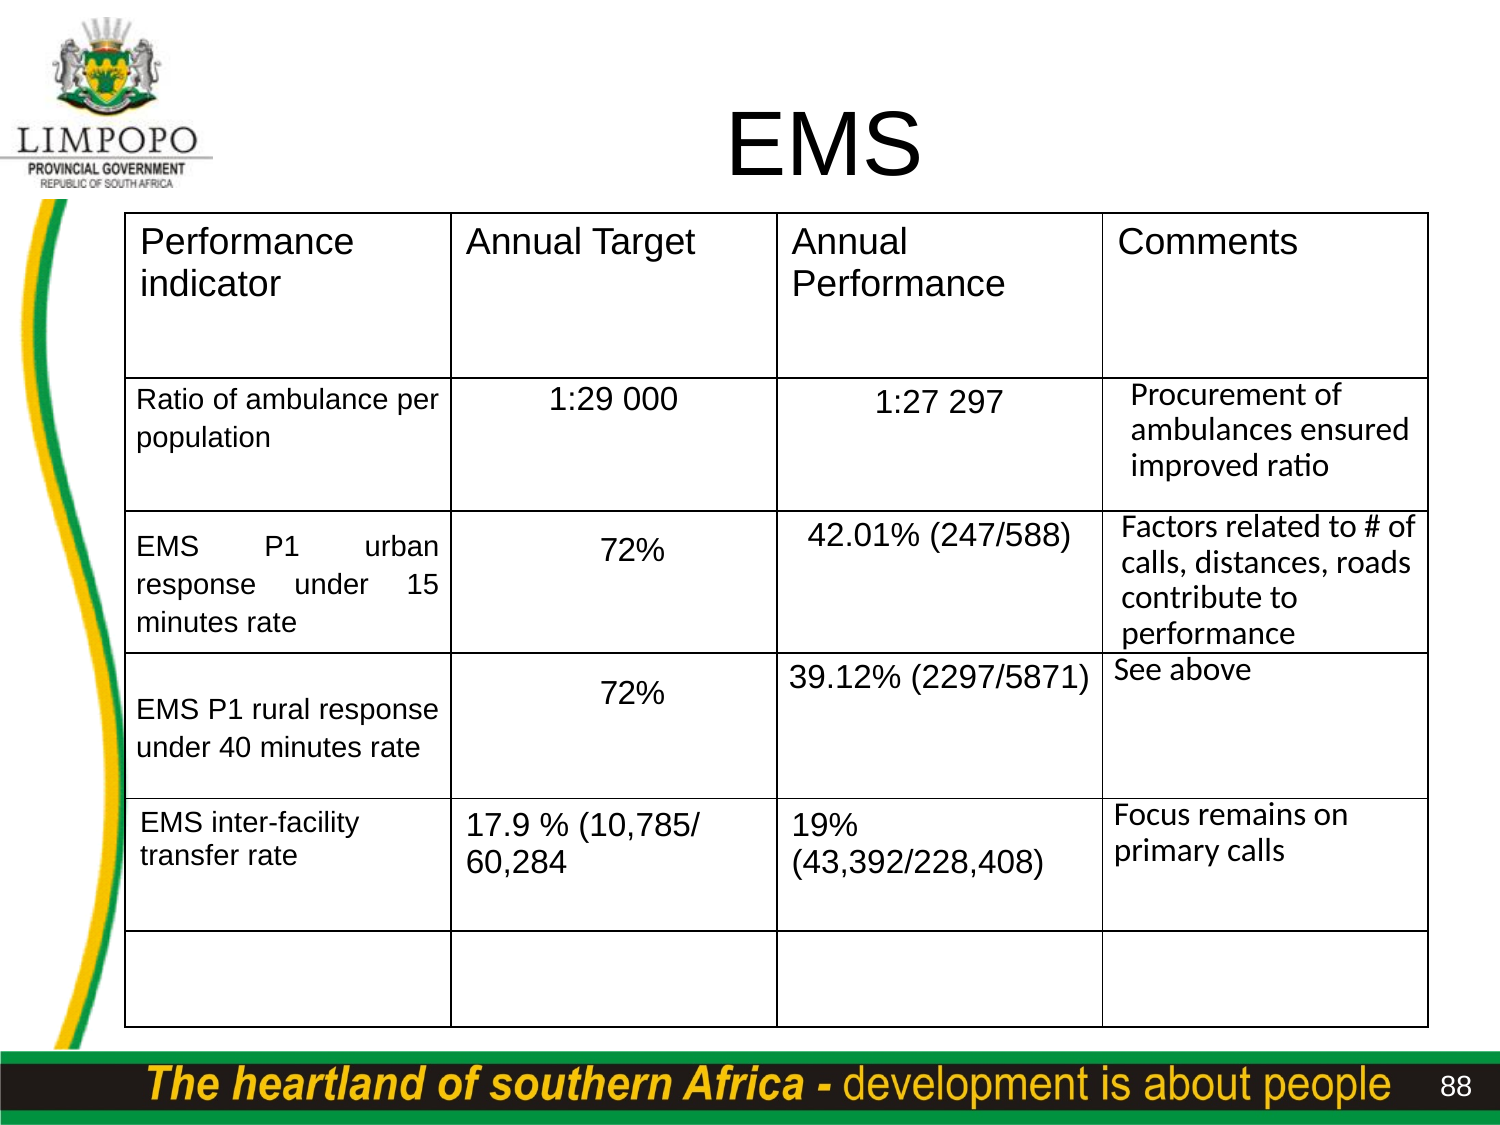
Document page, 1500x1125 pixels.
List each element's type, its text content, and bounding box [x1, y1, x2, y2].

table_cell 72% [452, 512, 776, 652]
title EMS [212, 45, 1463, 233]
table_cell 19% (43,392/228,408) [778, 799, 1102, 930]
picture [0, 17, 213, 188]
table_cell EMS P1 rural response under 40 minutes rate [126, 654, 450, 798]
table_cell [778, 932, 1102, 1026]
table_cell 1:29 000 [452, 379, 776, 510]
table_cell Focus remains on primary calls [1103, 799, 1427, 930]
table_header Performance indicator [126, 214, 450, 377]
table_header Comments [1103, 214, 1427, 377]
table_cell Factors related to # of calls, distances, roads contribute to performance [1103, 512, 1427, 652]
table_cell [452, 932, 776, 1026]
table_cell [126, 932, 450, 1026]
picture [0, 1051, 1500, 1125]
table_cell 17.9 % (10,785/ 60,284 [452, 799, 776, 930]
table_cell [1103, 932, 1427, 1026]
table_header Annual Target [452, 214, 776, 377]
table_cell EMS inter-facility transfer rate [126, 799, 450, 930]
table_cell 72% [452, 654, 776, 798]
table_cell Ratio of ambulance per population [126, 379, 450, 510]
table_cell See above [1103, 654, 1427, 798]
table_header Annual Performance [778, 214, 1102, 377]
table_cell 42.01% (247/588) [778, 512, 1102, 652]
picture [12, 199, 131, 1050]
slide_number 88 [1387, 1059, 1488, 1125]
table_cell EMS P1 urban response under 15 minutes rate [126, 512, 450, 652]
table_cell 39.12% (2297/5871) [778, 654, 1102, 798]
table_cell Procurement of ambulances ensured improved ratio [1103, 379, 1427, 510]
table_cell 1:27 297 [778, 379, 1102, 510]
